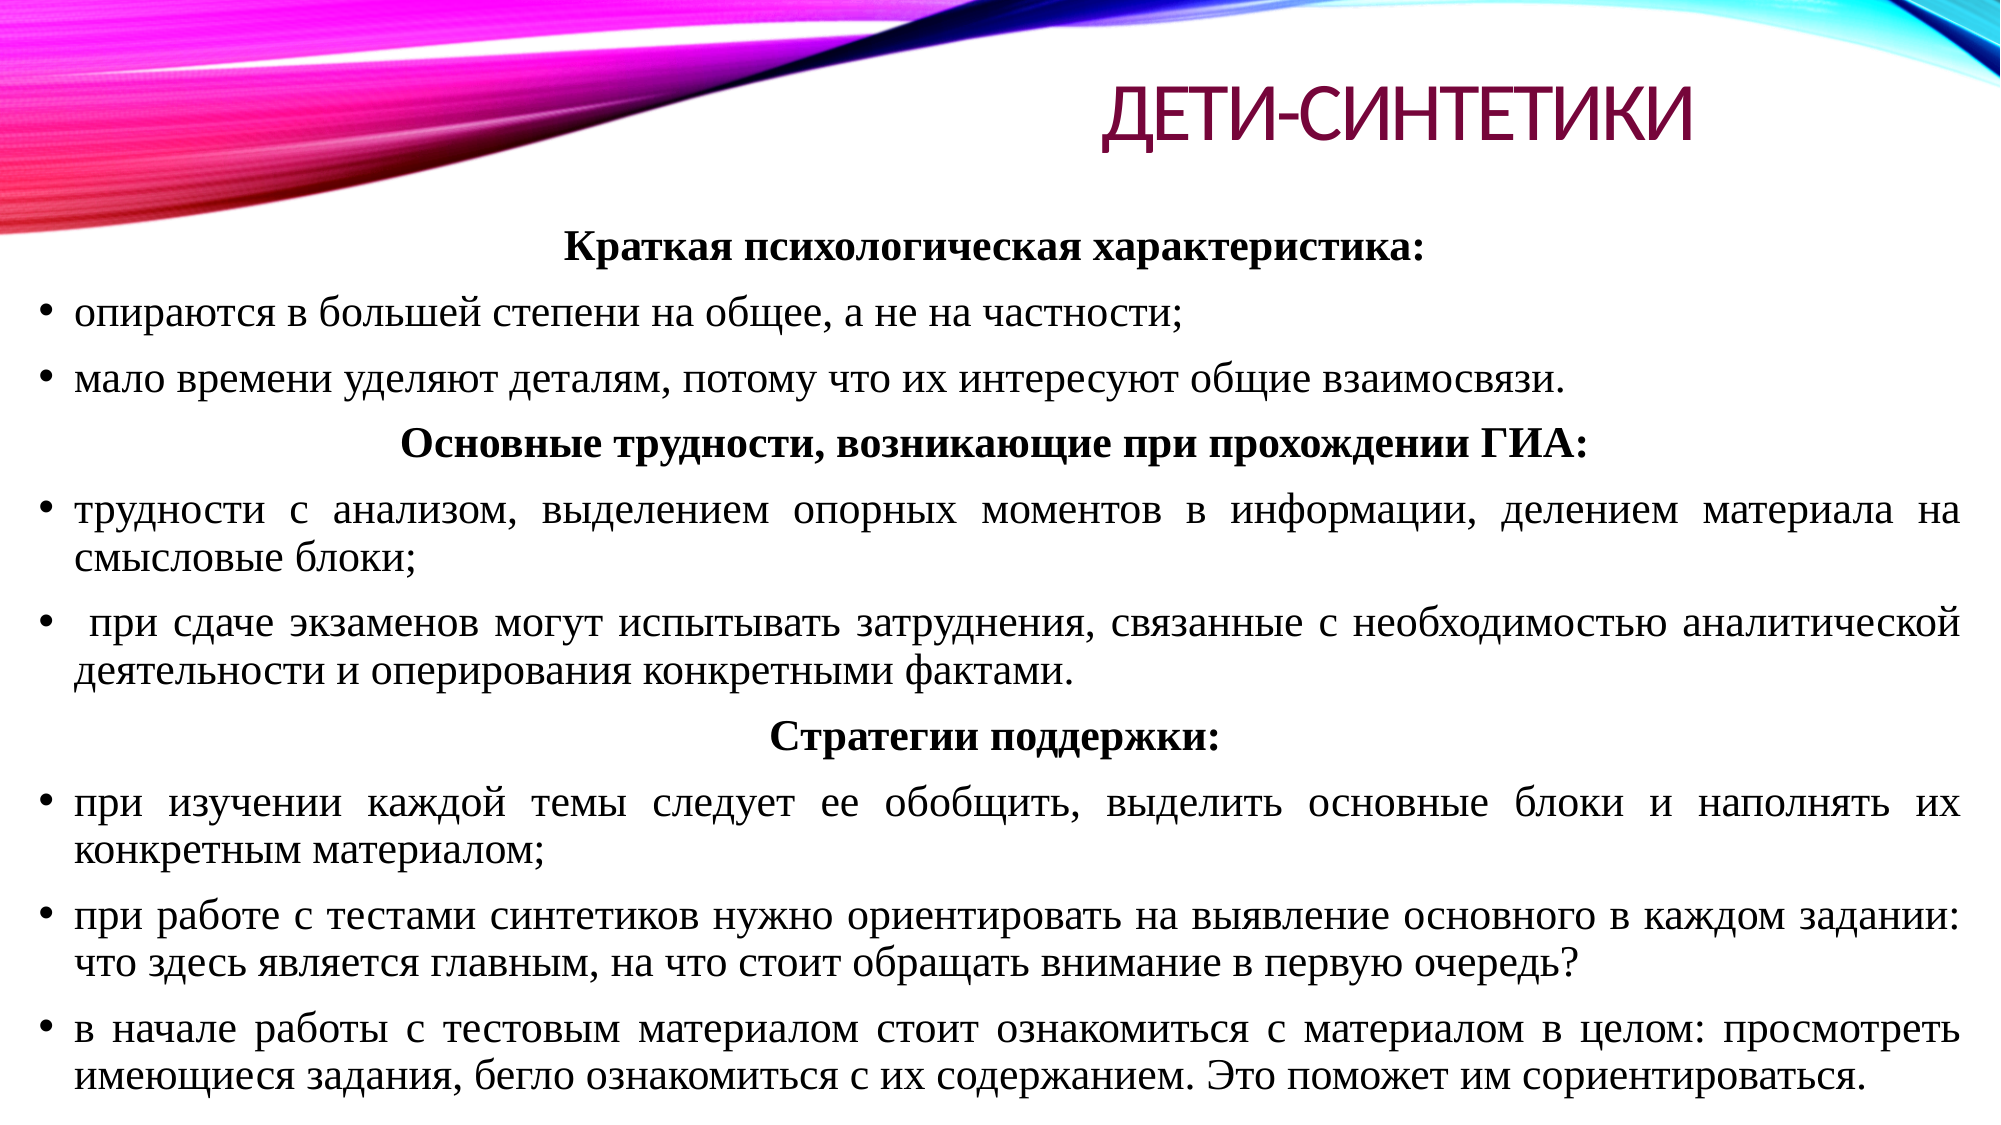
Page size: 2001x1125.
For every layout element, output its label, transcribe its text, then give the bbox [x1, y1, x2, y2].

picture [0, 0, 2000, 237]
title Дети-синтетики [1026, 59, 1713, 215]
picture [1890, 0, 2000, 75]
list Краткая психологическая характеристика: опираются в большей степени на общее, а не на частности; мало времени уделяют деталям, потому что их интересуют общие взаимосвязи. Основные трудности, возникающие при прохождении ГИА: трудности с анализом, выделением опорных моментов в информации, делением материала на смысловые блоки; при сдаче экзаменов могут испытывать затруднения, связанные с необходимостью аналитической деятельности и оперирования конкретными фактами. Стратегии поддержки: при изучении каждой темы следует ее обобщить, выделить основные блоки и наполнять их конкретным материалом; при работе с тестами синтетиков нужно ориентировать на выявление основного в каждом задании: что здесь является главным, на что стоит обращать внимание в первую очередь? в начале работы с тестовым материалом стоит ознакомиться с материалом в целом: просмотреть имеющиеся задания, бегло ознакомиться с их содержанием. Это поможет им сориентироваться. [23, 215, 1979, 1112]
picture [1910, 0, 2000, 45]
